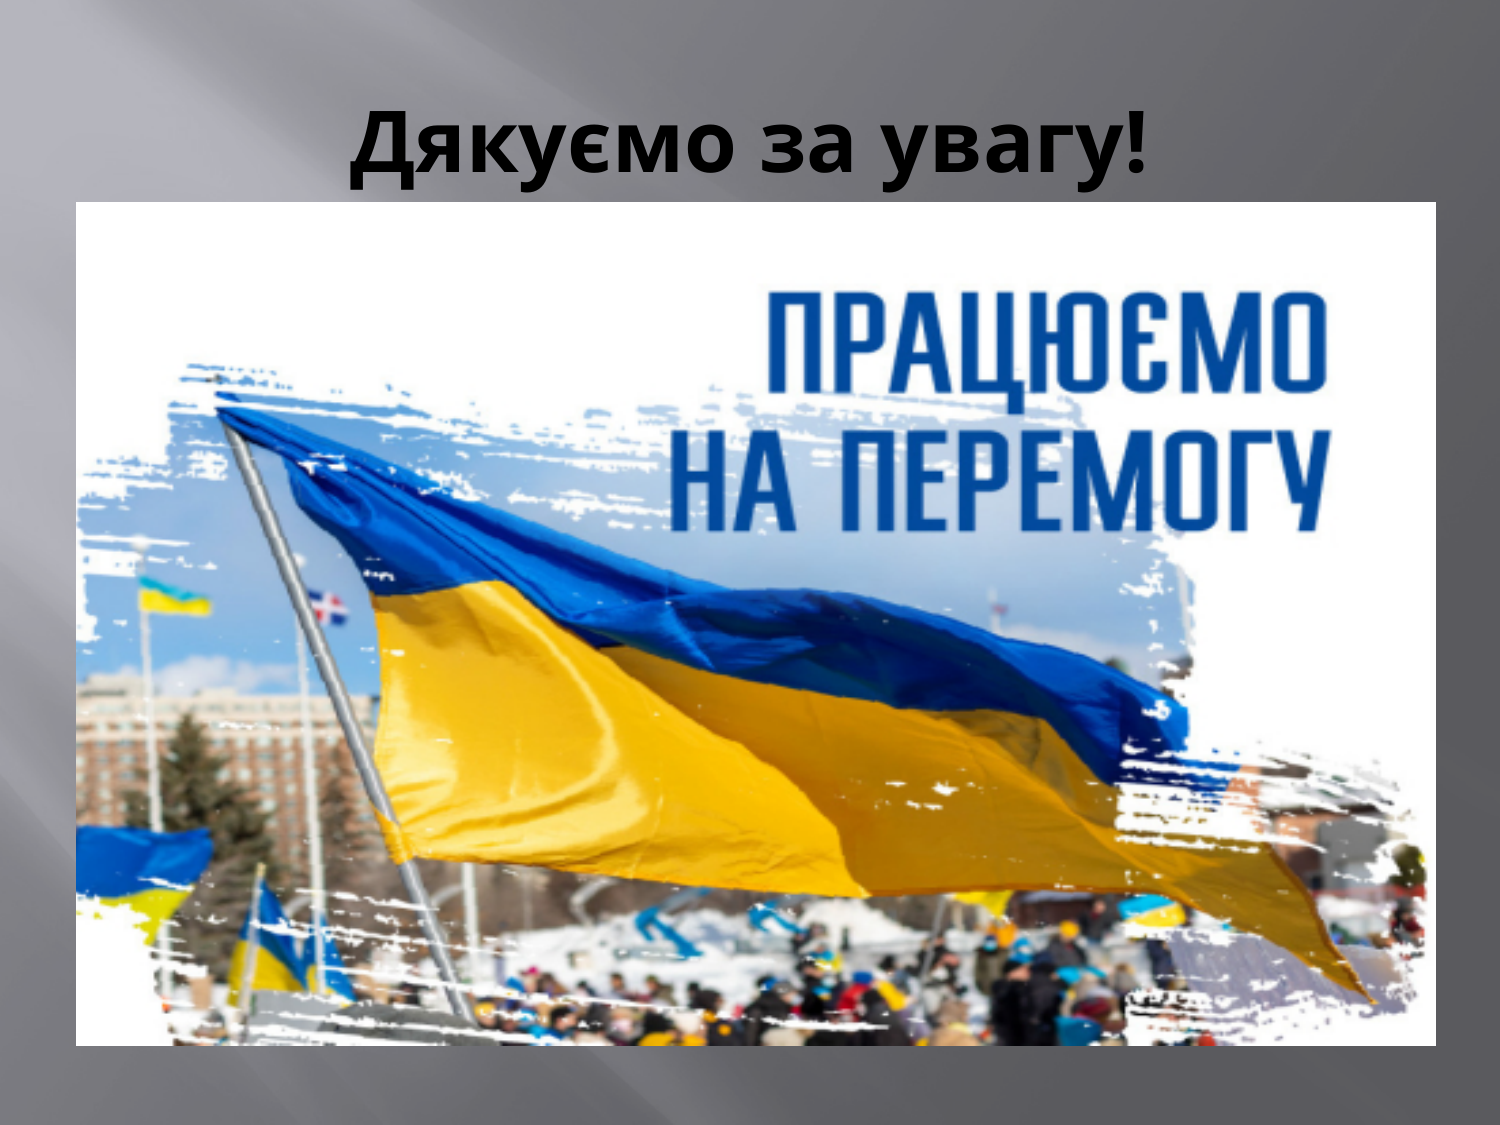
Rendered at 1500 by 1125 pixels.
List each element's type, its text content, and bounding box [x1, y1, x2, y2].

picture [76, 202, 1436, 1046]
title Дякуємо за увагу! [75, 45, 1425, 233]
